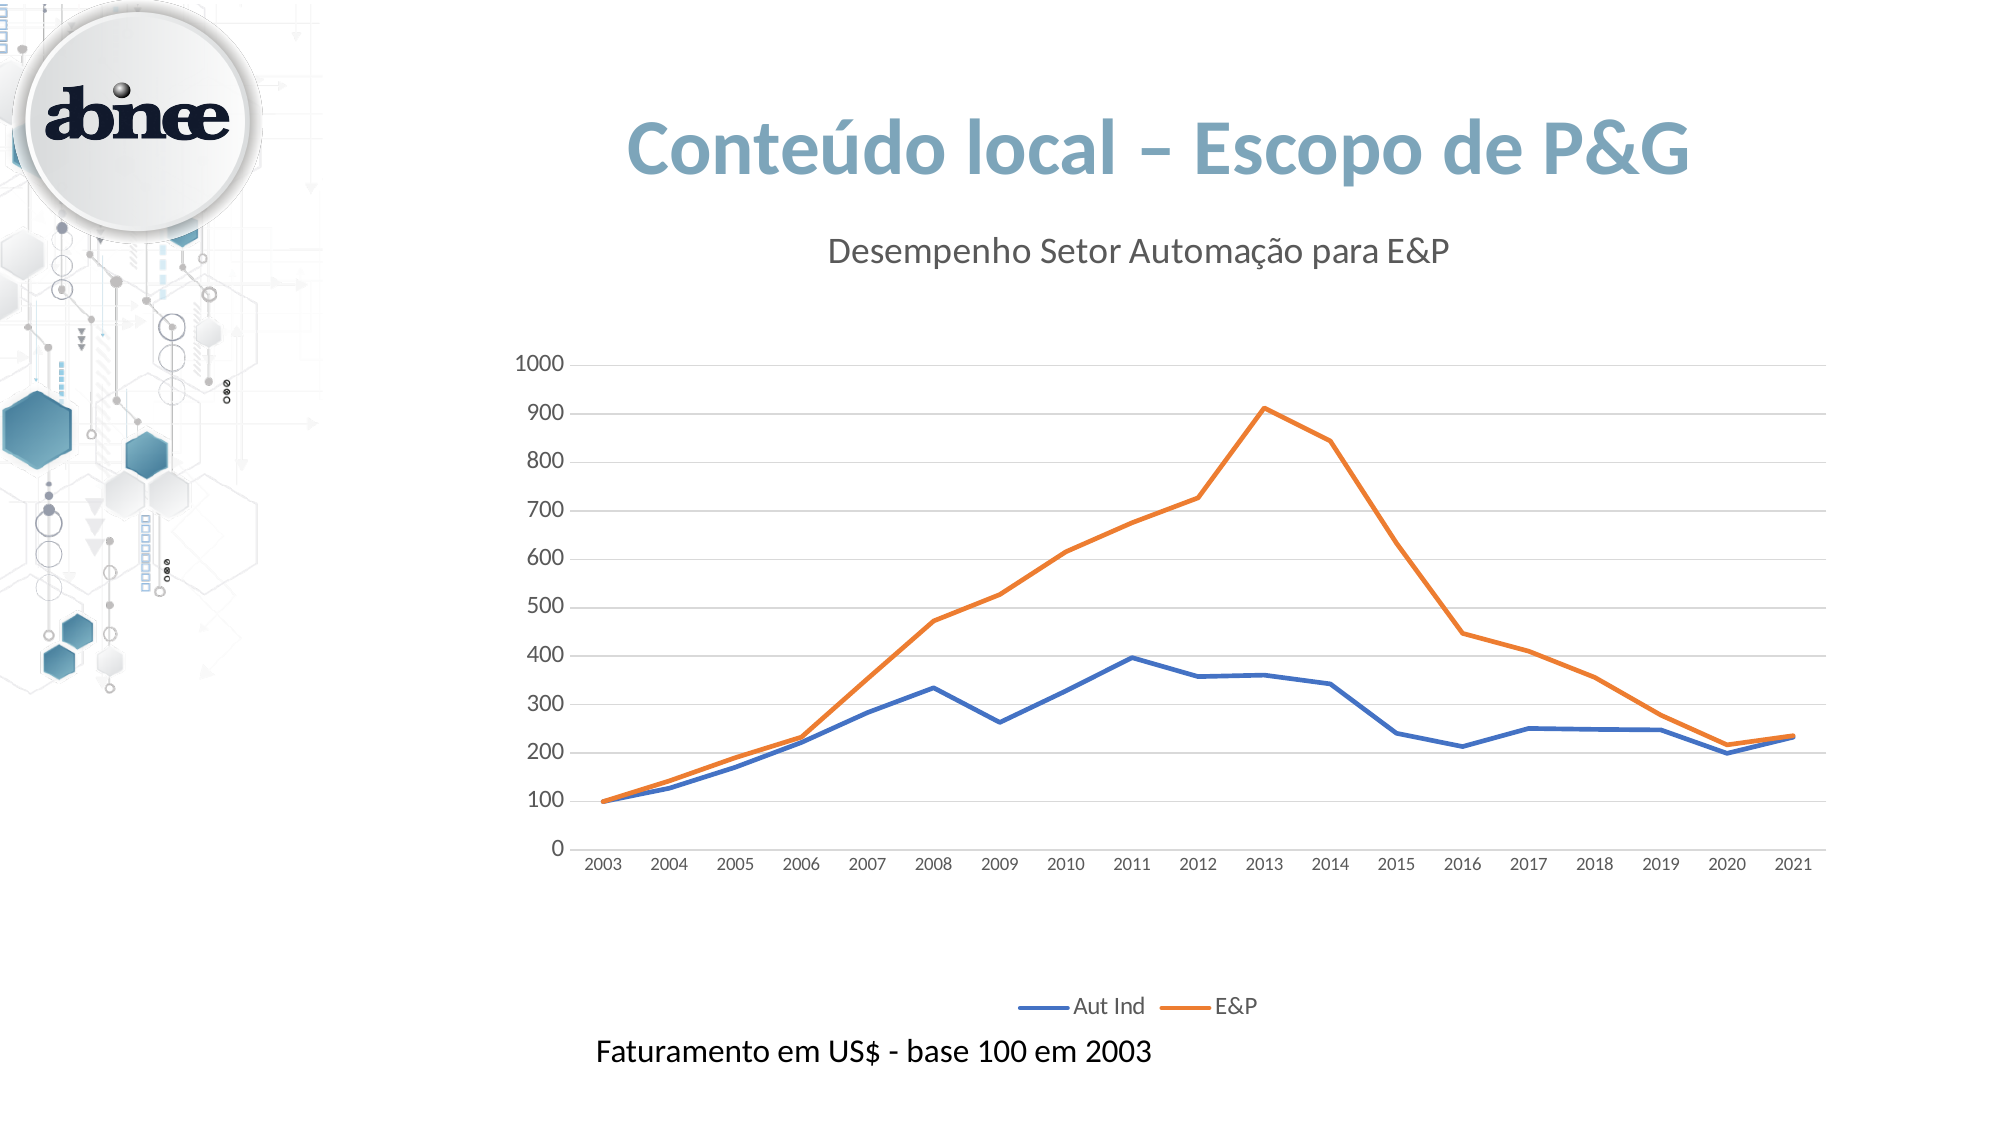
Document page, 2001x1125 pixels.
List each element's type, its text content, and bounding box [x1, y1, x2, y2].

title Conteúdo local – Escopo de P&G [612, 47, 1745, 199]
chart [434, 199, 1843, 1027]
list Faturamento em US$ - base 100 em 2003 [580, 1027, 1618, 1103]
picture [0, 0, 323, 705]
